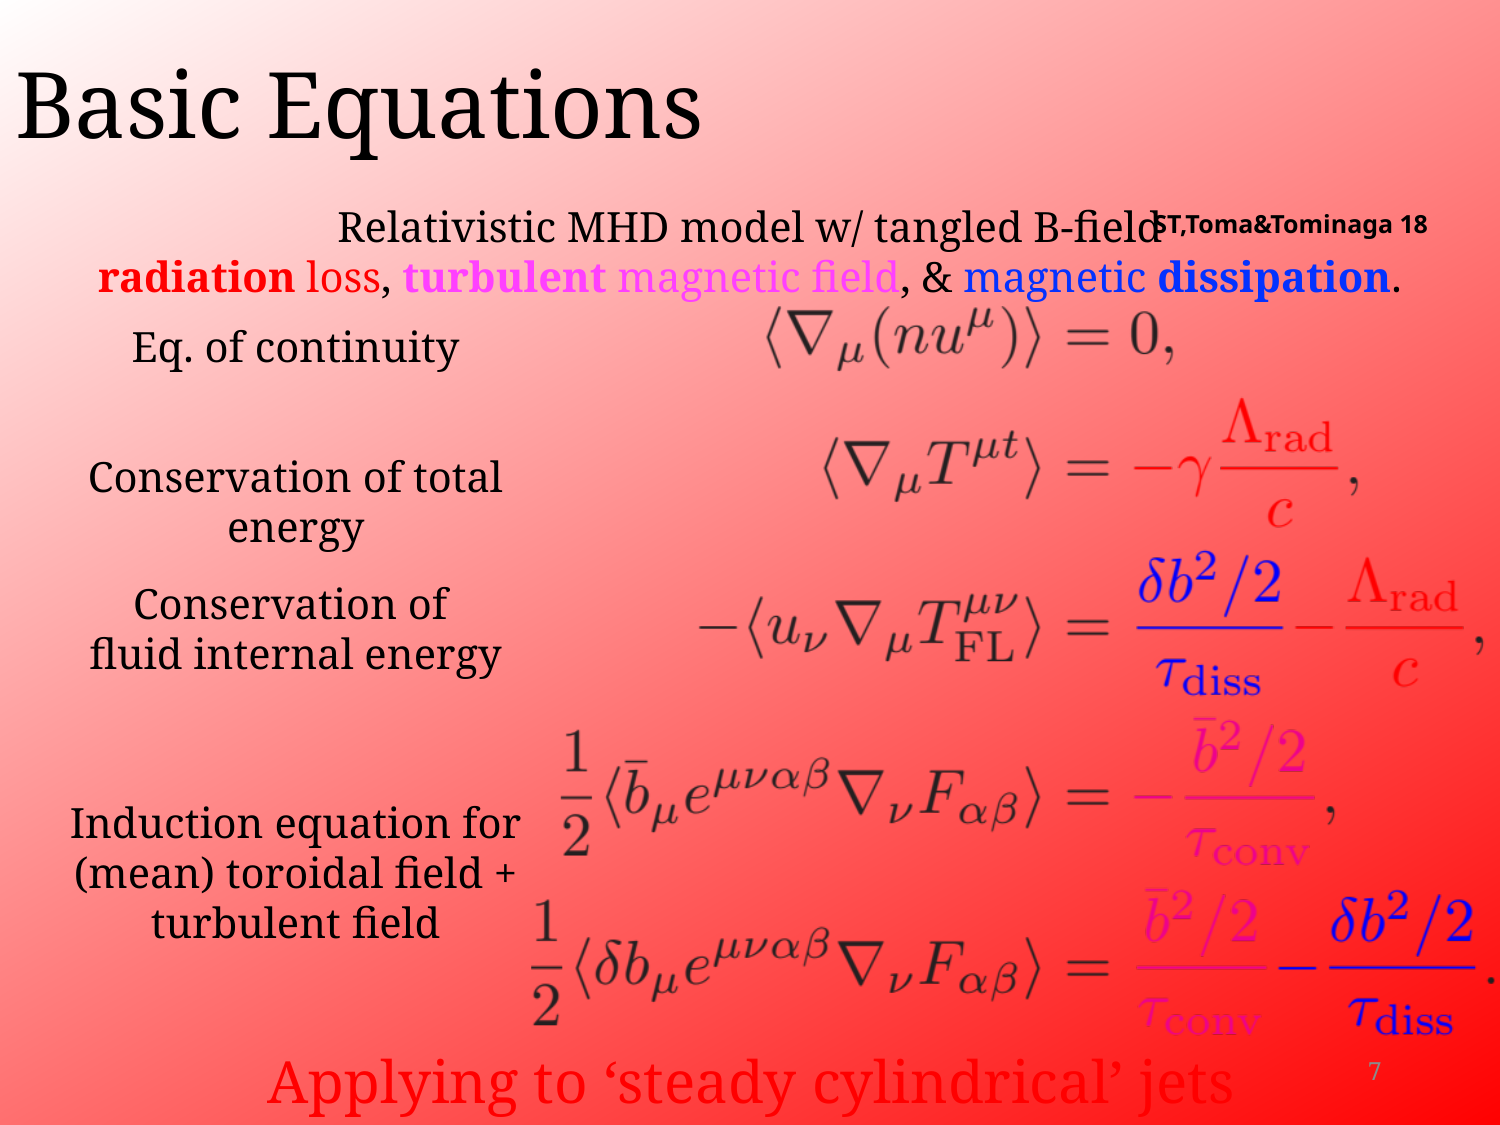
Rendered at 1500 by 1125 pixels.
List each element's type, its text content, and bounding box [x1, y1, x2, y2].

text_box Induction equation for (mean) toroidal field + turbulent field [52, 789, 530, 955]
text_box Applying to ‘steady cylindrical’ jets [230, 1037, 1272, 1123]
text_box Conservation of total energy [1, 443, 530, 558]
slide_number 7 [1272, 1042, 1397, 1103]
text_box ST,Toma&Tominaga 18 [1138, 201, 1444, 247]
title Basic Equations [0, 0, 1500, 218]
text_box Conservation of fluid internal energy [52, 570, 530, 686]
text_box Relativistic MHD model w/ tangled B-field radiation loss, turbulent magnetic field, & magnetic dissipation. [57, 193, 1443, 308]
picture [530, 305, 1495, 1036]
text_box Eq. of continuity [113, 313, 478, 379]
